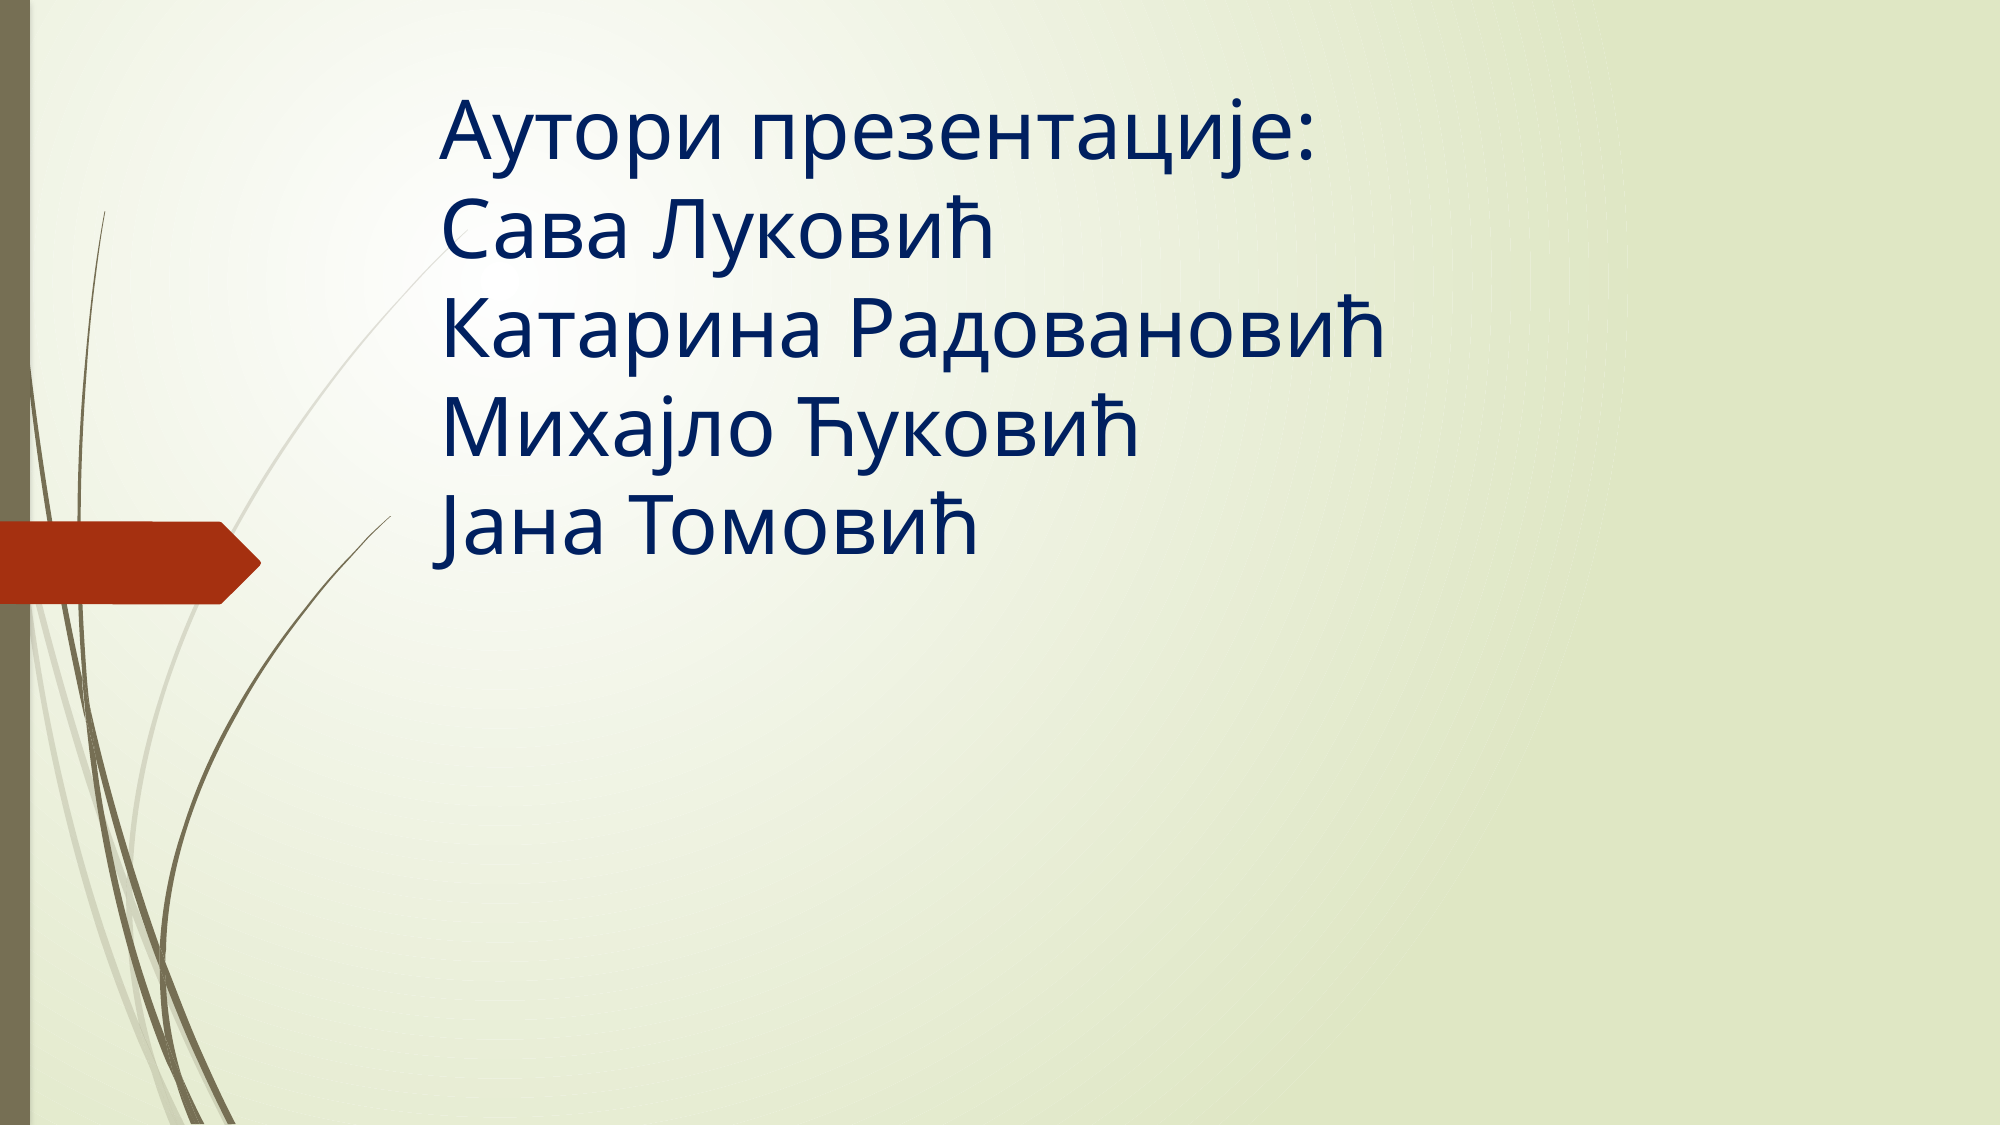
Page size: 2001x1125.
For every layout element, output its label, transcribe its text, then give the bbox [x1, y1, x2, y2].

title Аутори презентације: Сава Луковић Катарина Радовановић Михајло Ћуковић Јана Томовић [424, 68, 1888, 580]
